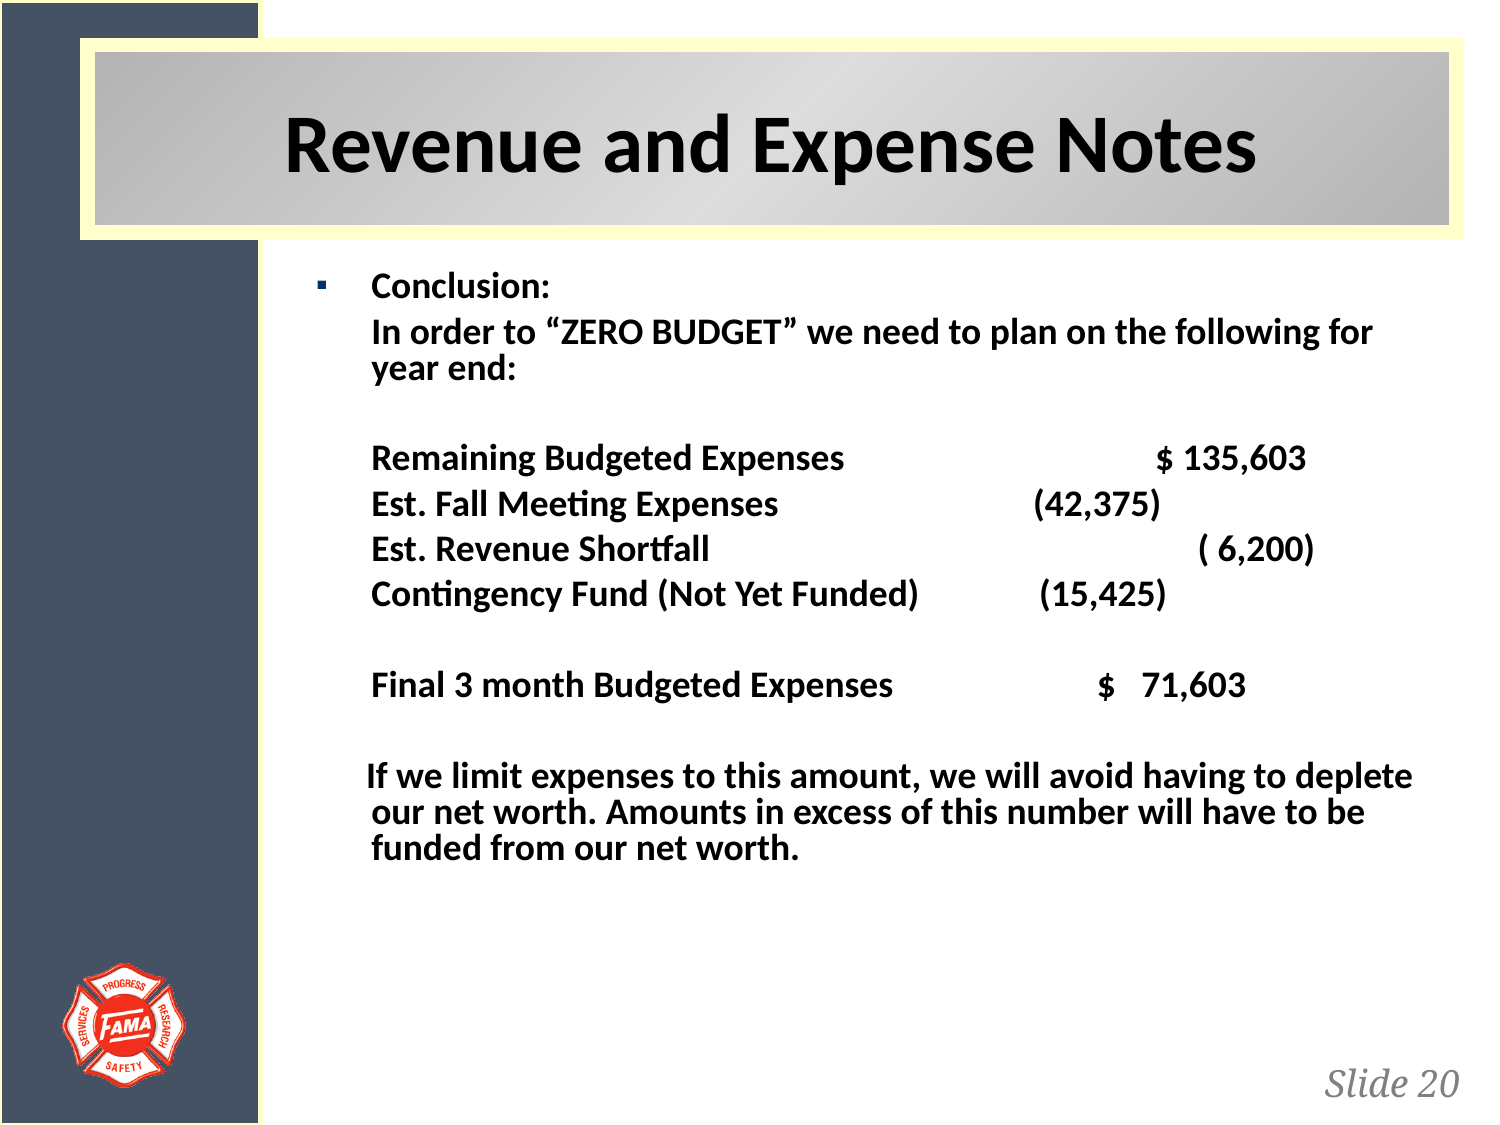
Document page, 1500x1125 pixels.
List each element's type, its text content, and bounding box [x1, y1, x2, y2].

picture [315, 278, 326, 289]
title Revenue and Expense Notes [80, 38, 1464, 240]
list Conclusion: In order to “ZERO BUDGET” we need to plan on the following for year end: Remaining Budgeted Expenses $ 135,603 Est. Fall Meeting Expenses (42,375) Est. Revenue Shortfall ( 6,200) Contingency Fund (Not Yet Funded) (15,425) Final 3 month Budgeted Expenses $ 71,603 If we limit expenses to this amount, we will avoid having to deplete our net worth. Amounts in excess of this number will have to be funded from our net worth. [300, 262, 1463, 1050]
picture [2, 3, 258, 1123]
